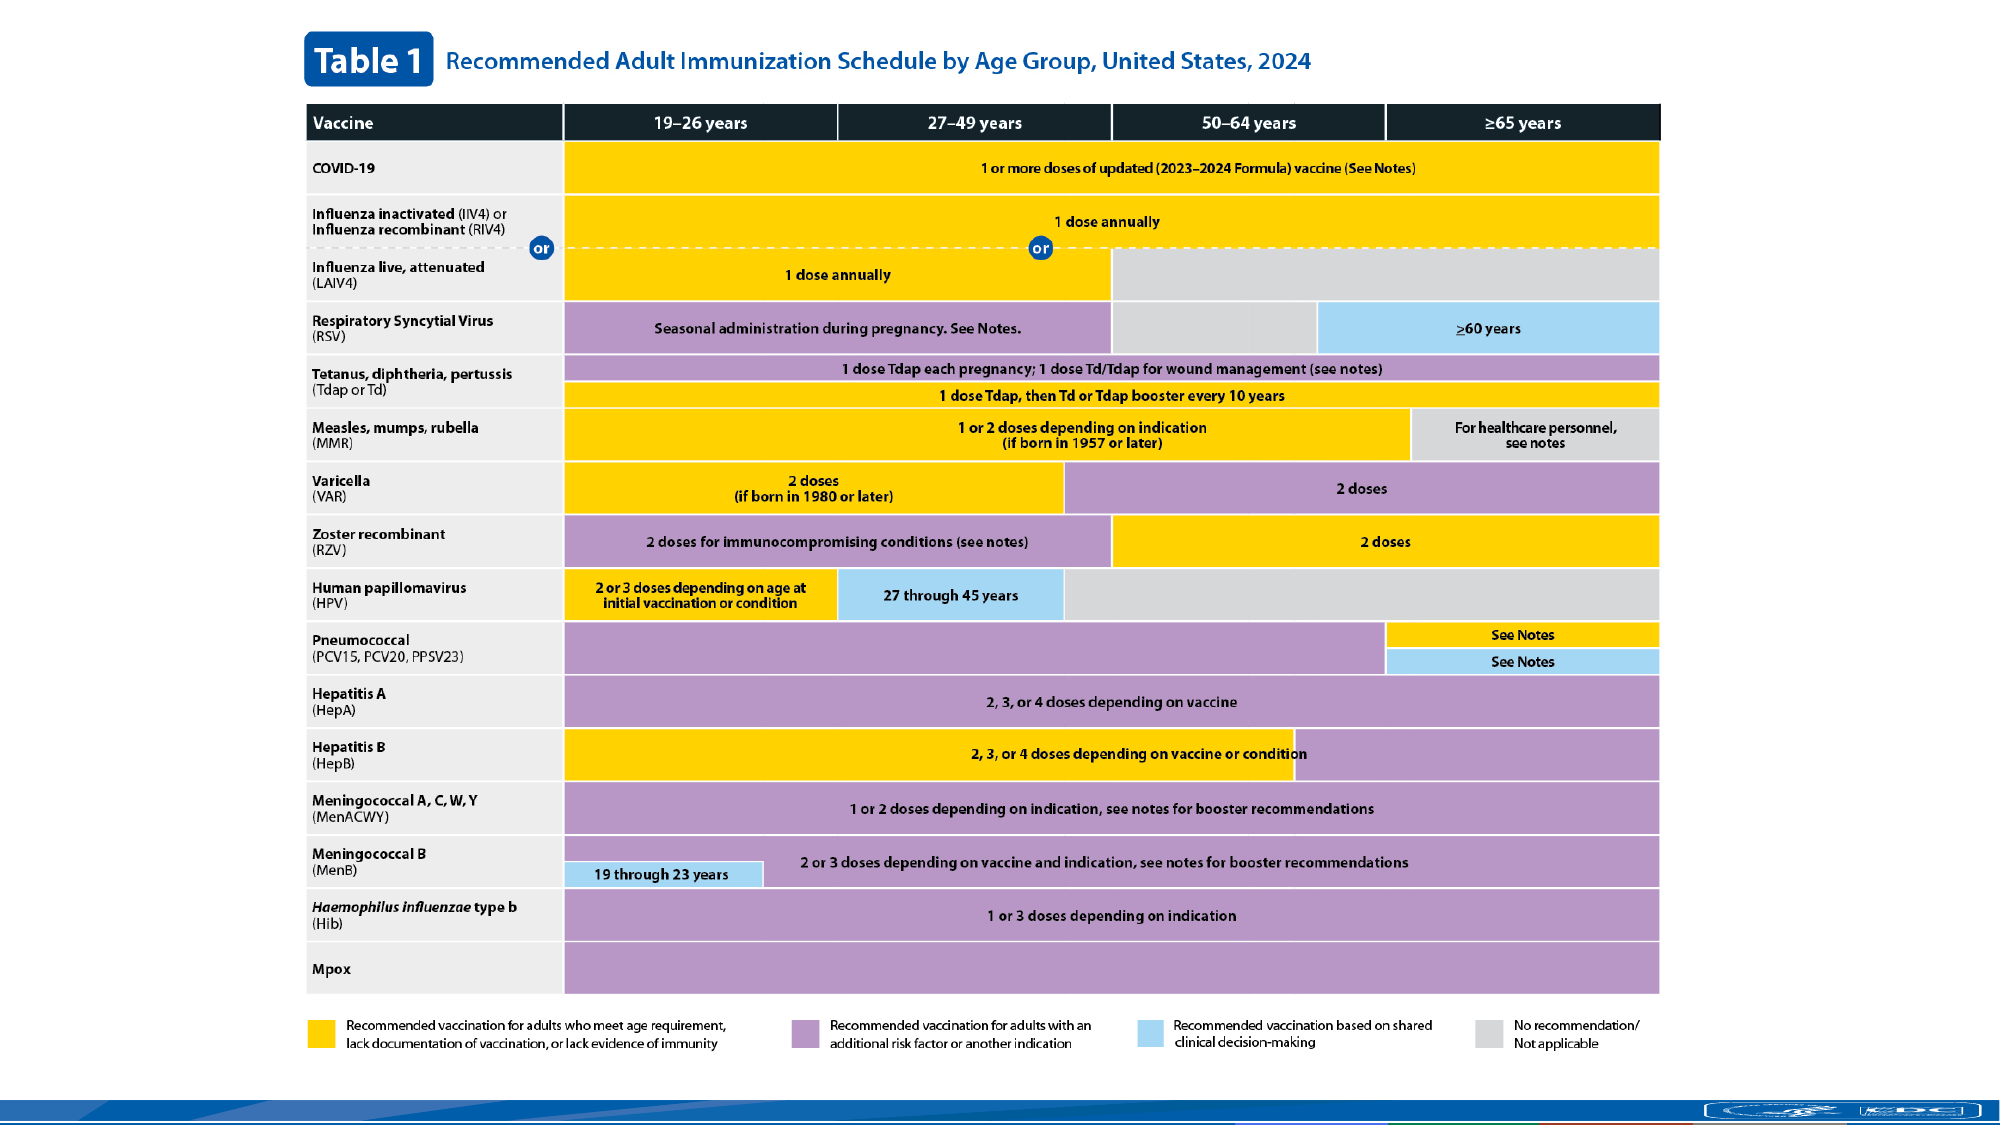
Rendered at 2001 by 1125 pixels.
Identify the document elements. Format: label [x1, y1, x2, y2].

picture [271, 0, 1691, 1097]
